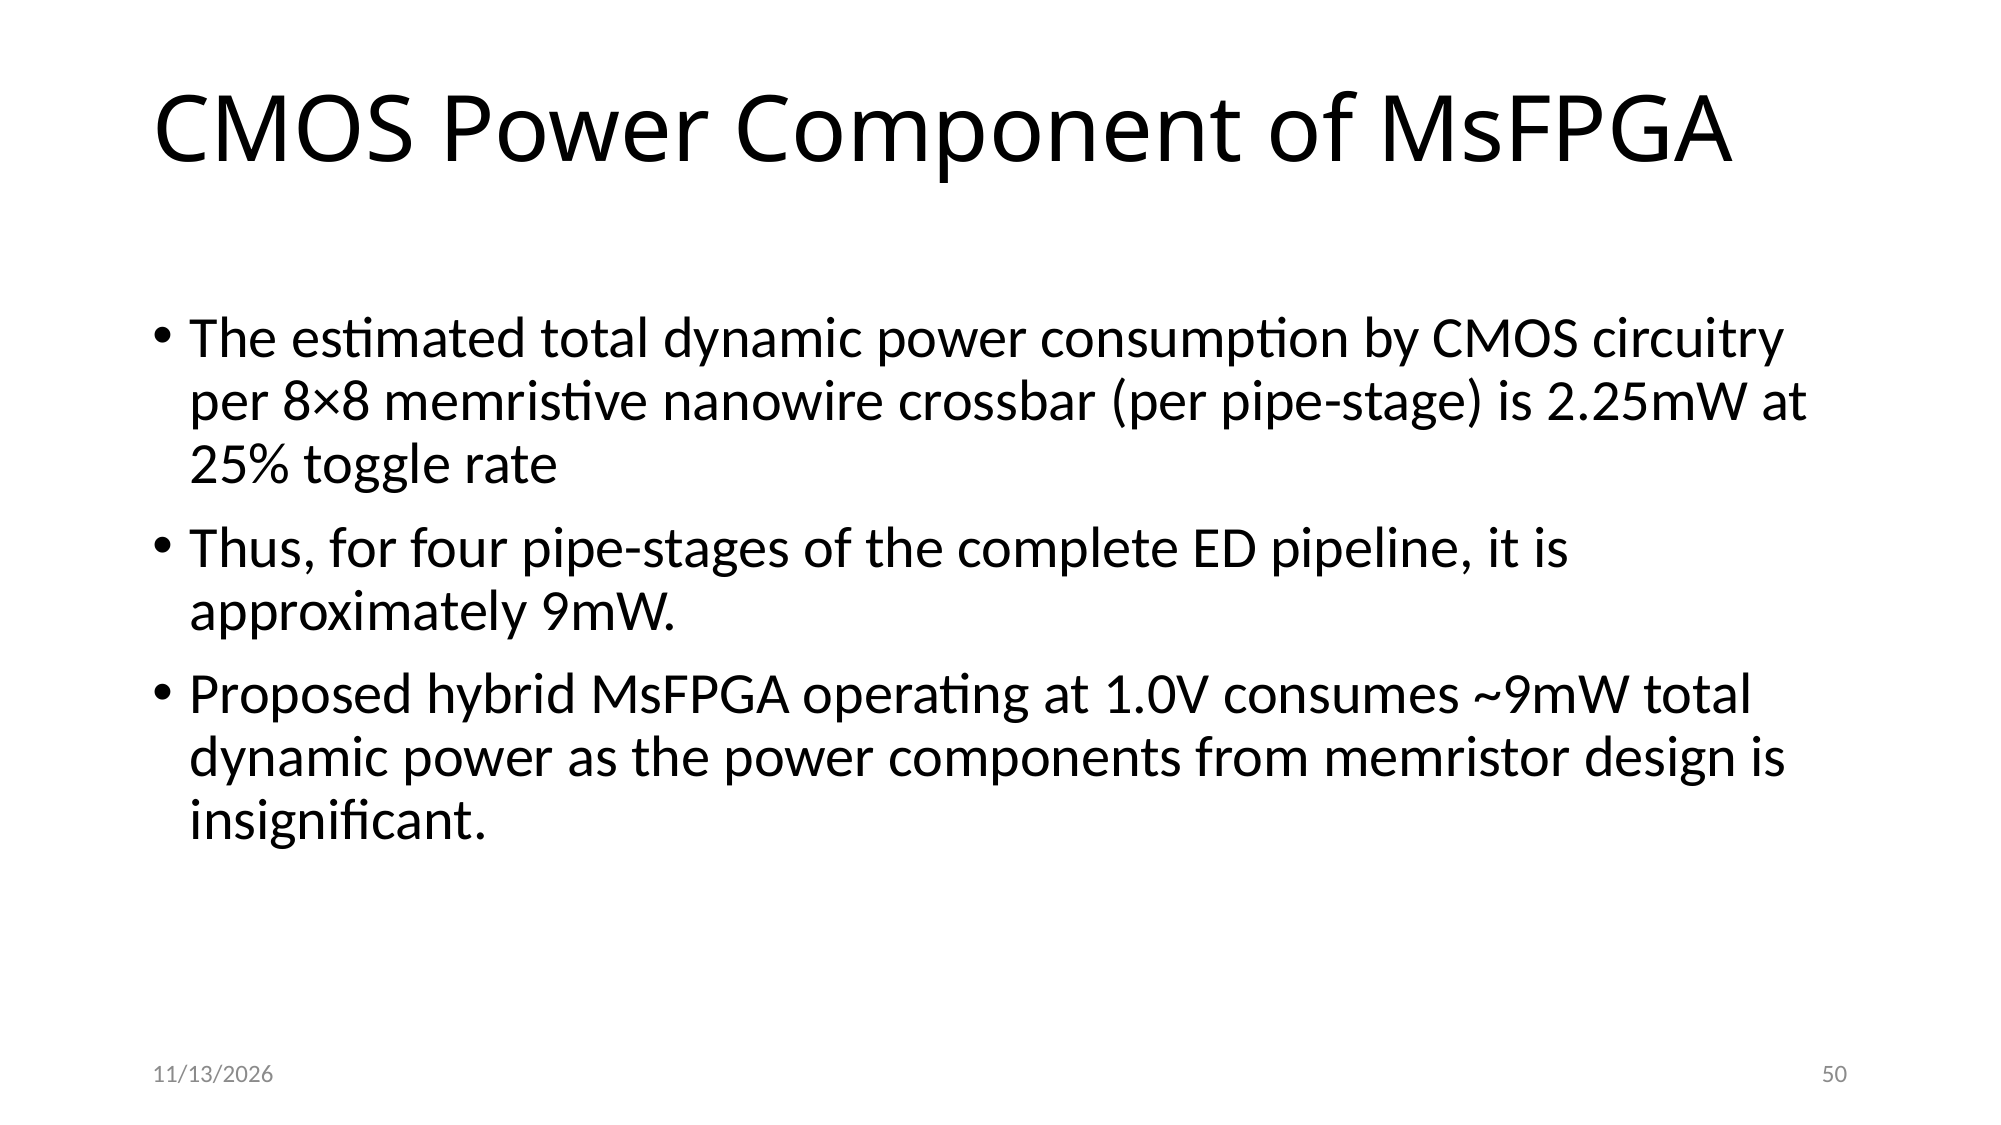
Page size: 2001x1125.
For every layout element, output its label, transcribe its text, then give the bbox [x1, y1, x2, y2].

title CMOS Power Component of MsFPGA [137, 59, 1863, 205]
slide_number 50 [1412, 1042, 1863, 1103]
list The estimated total dynamic power consumption by CMOS circuitry per 8×8 memristive nanowire crossbar (per pipe-stage) is 2.25mW at 25% toggle rate Thus, for four pipe-stages of the complete ED pipeline, it is approximately 9mW. Proposed hybrid MsFPGA operating at 1.0V consumes ~9mW total dynamic power as the power components from memristor design is insignificant. [137, 299, 1863, 1014]
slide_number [137, 1042, 588, 1103]
